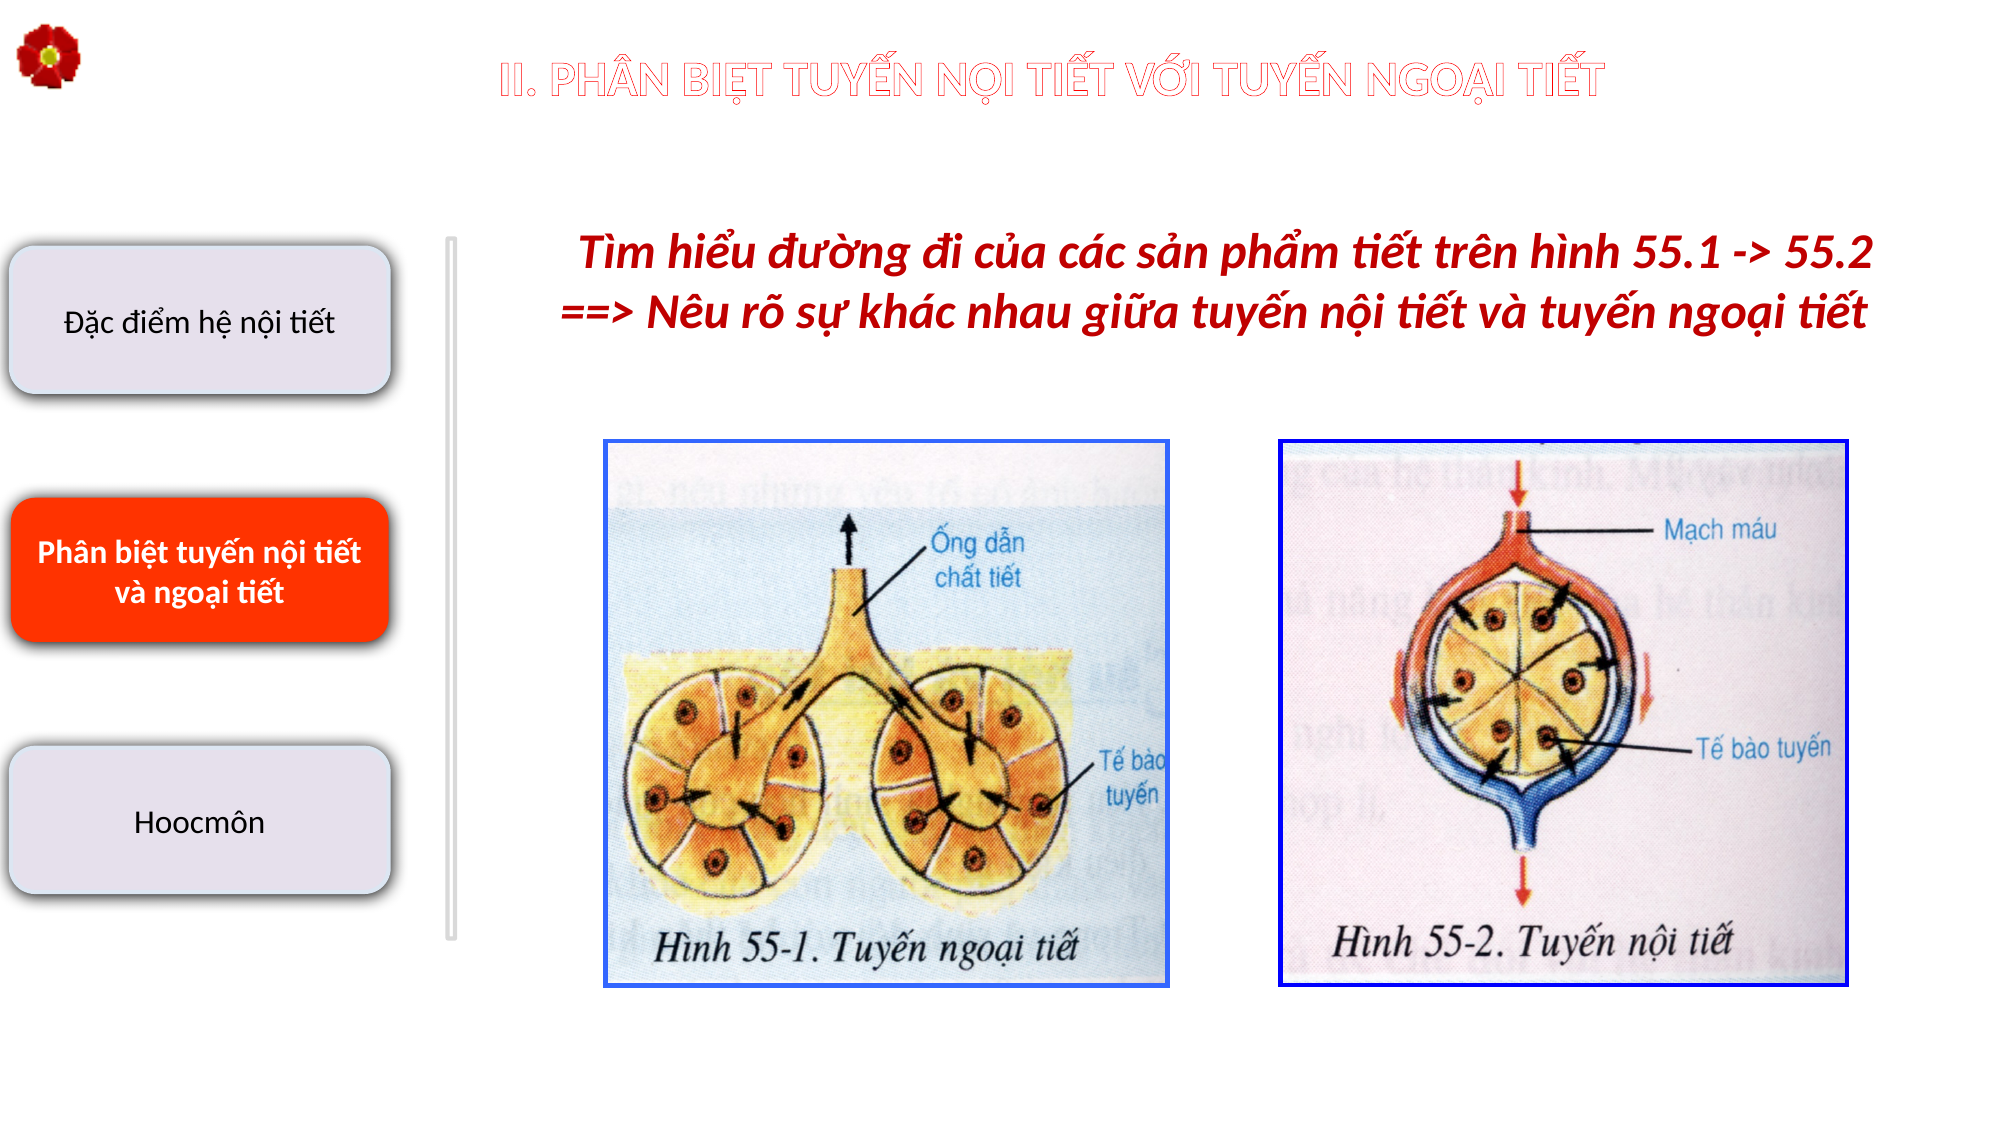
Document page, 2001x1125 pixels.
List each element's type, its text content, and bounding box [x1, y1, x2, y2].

picture [1282, 443, 1845, 983]
title Tìm hiểu đường đi của các sản phẩm tiết trên hình 55.1 -> 55.2 ==> Nêu rõ sự khác nhau giữa tuyến nội tiết và tuyến ngoại tiết [538, 177, 1902, 381]
text_box II. PHÂN BIỆT TUYẾN NỘI TIẾT VỚI TUYẾN NGOẠI TIẾT [483, 38, 1624, 113]
picture [15, 20, 86, 92]
text_box [445, 236, 458, 941]
text_box Phân biệt tuyến nội tiết và ngoại tiết [8, 495, 391, 645]
picture [607, 442, 1166, 984]
text_box Hoocmôn [8, 745, 391, 895]
text_box Đặc điểm hệ nội tiết [8, 245, 391, 394]
